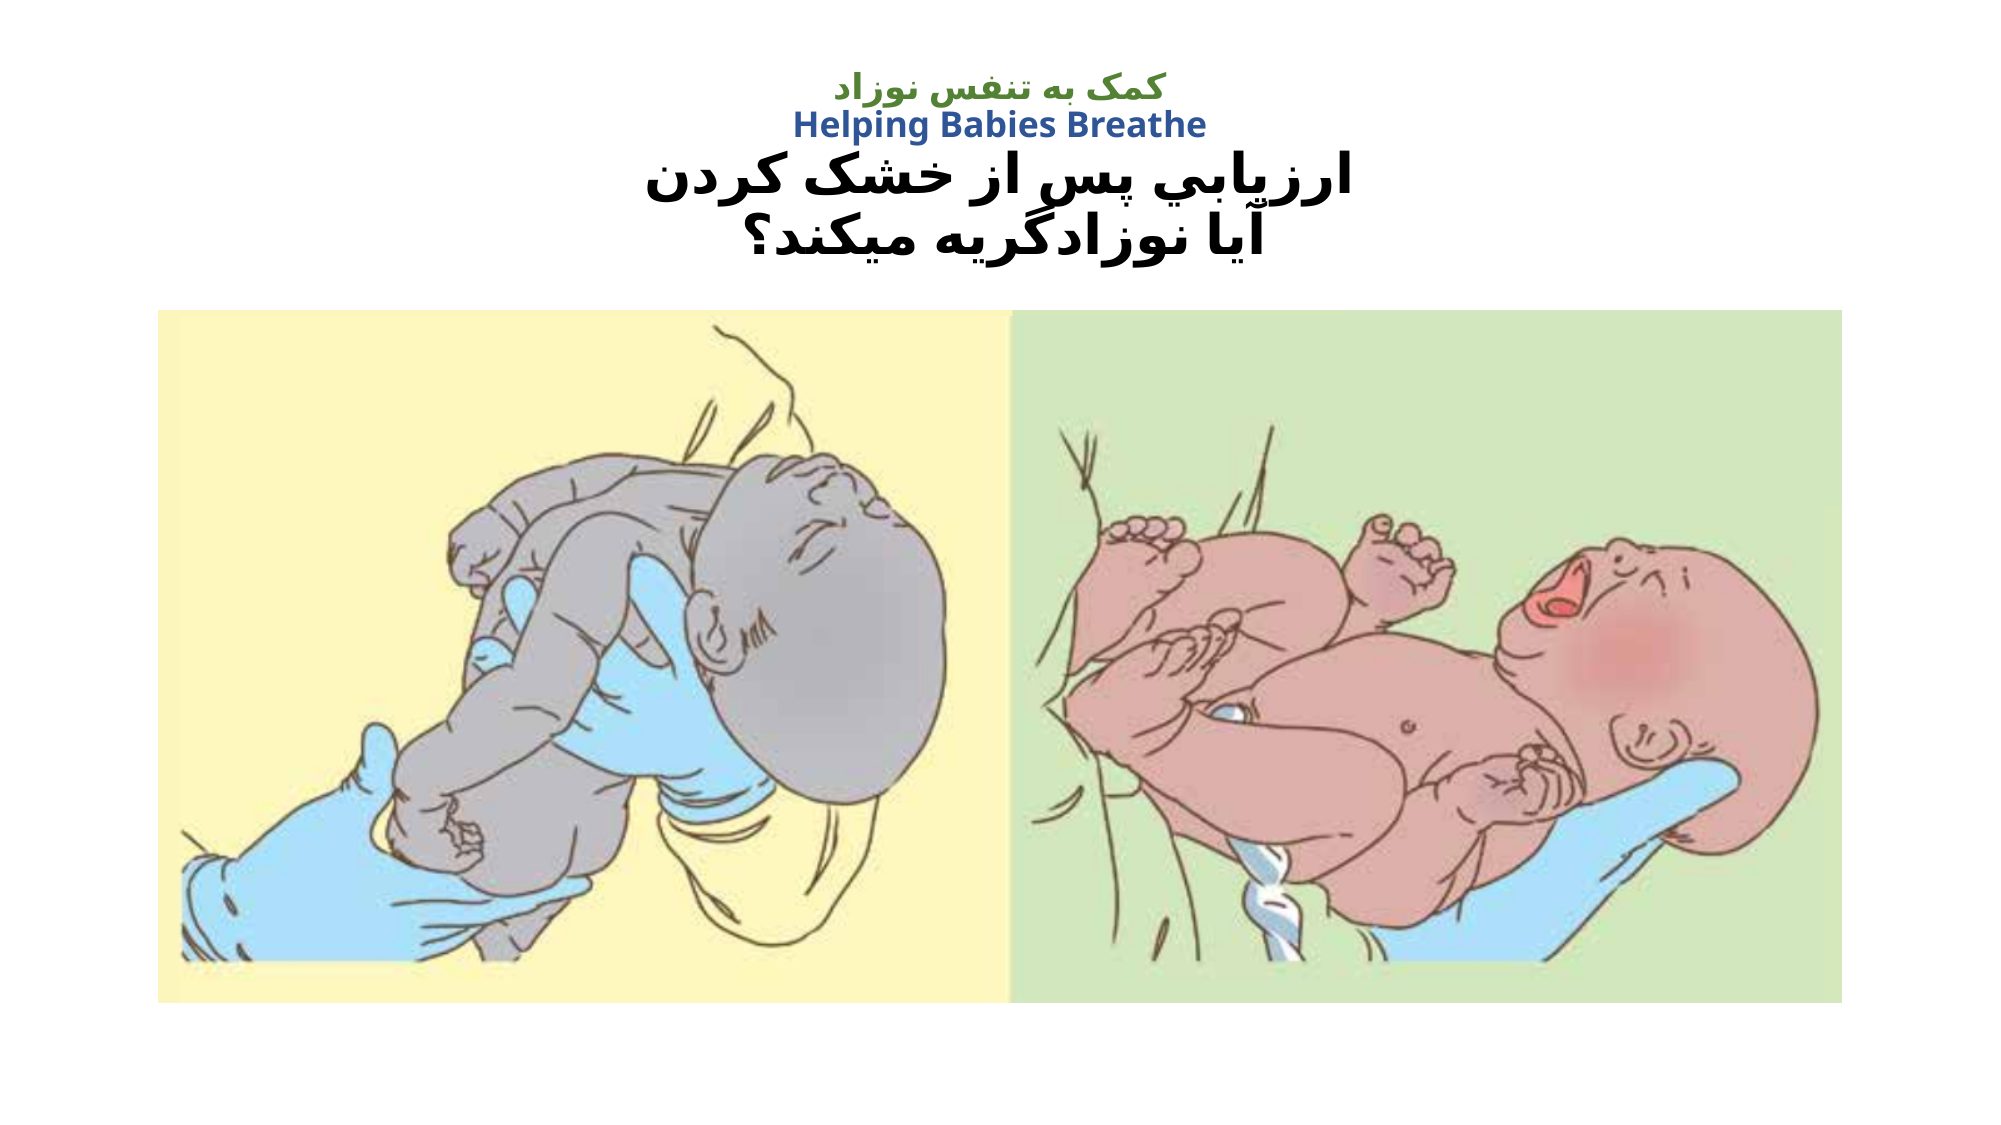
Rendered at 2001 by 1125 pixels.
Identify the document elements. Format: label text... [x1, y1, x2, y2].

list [158, 310, 1842, 1003]
title کمک به تنفس نوزاد Helping Babies Breathe ارزیابي پس از خشک کردن آیا نوزادگریه ميکند؟ [137, 59, 1863, 319]
